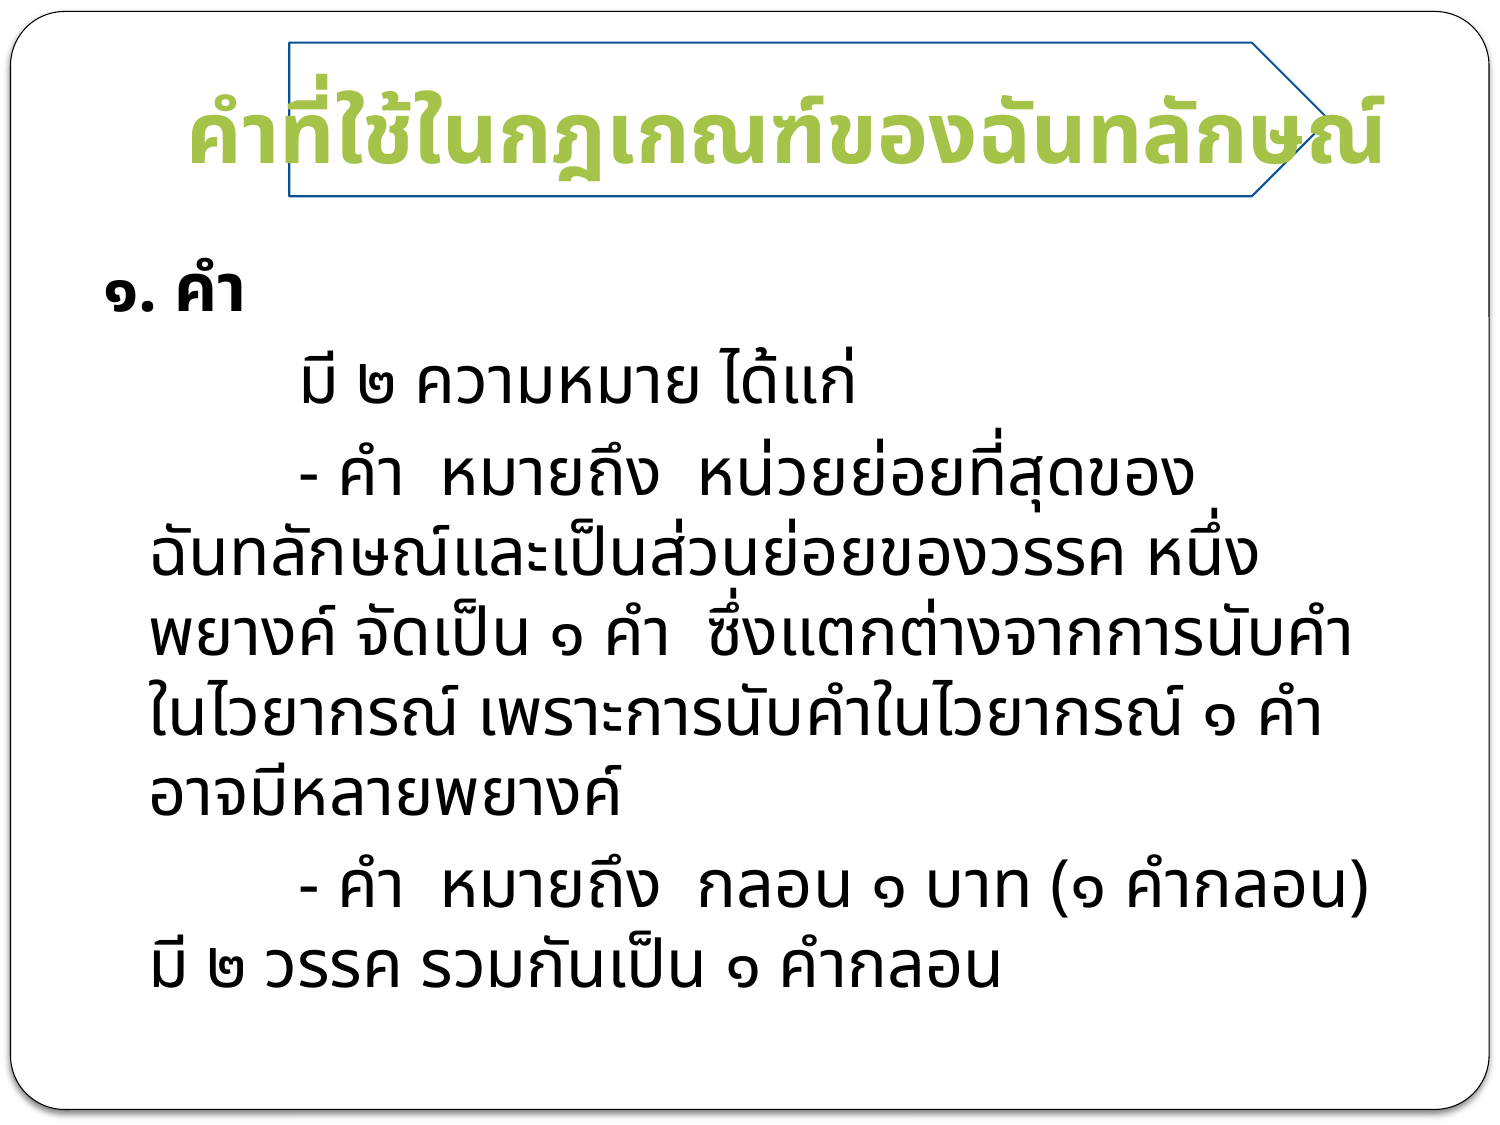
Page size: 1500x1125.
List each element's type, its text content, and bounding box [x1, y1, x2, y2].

text_box [288, 41, 1256, 45]
list ๑. คำ มี ๒ ความหมาย ได้แก่ - คำ หมายถึง หน่วยย่อยที่สุดของฉันทลักษณ์และเป็นส่วนย่อยของวรรค หนึ่งพยางค์ จัดเป็น ๑ คำ ซึ่งแตกต่างจากการนับคำในไวยากรณ์ เพราะการนับคำในไวยากรณ์ ๑ คำอาจมีหลายพยางค์ - คำ หมายถึง กลอน ๑ บาท (๑ คำกลอน) มี ๒ วรรค รวมกันเป็น ๑ คำกลอน [88, 237, 1425, 1047]
title คำที่ใช้ในกฎเกณฑ์ของฉันทลักษณ์ [150, 45, 1425, 197]
